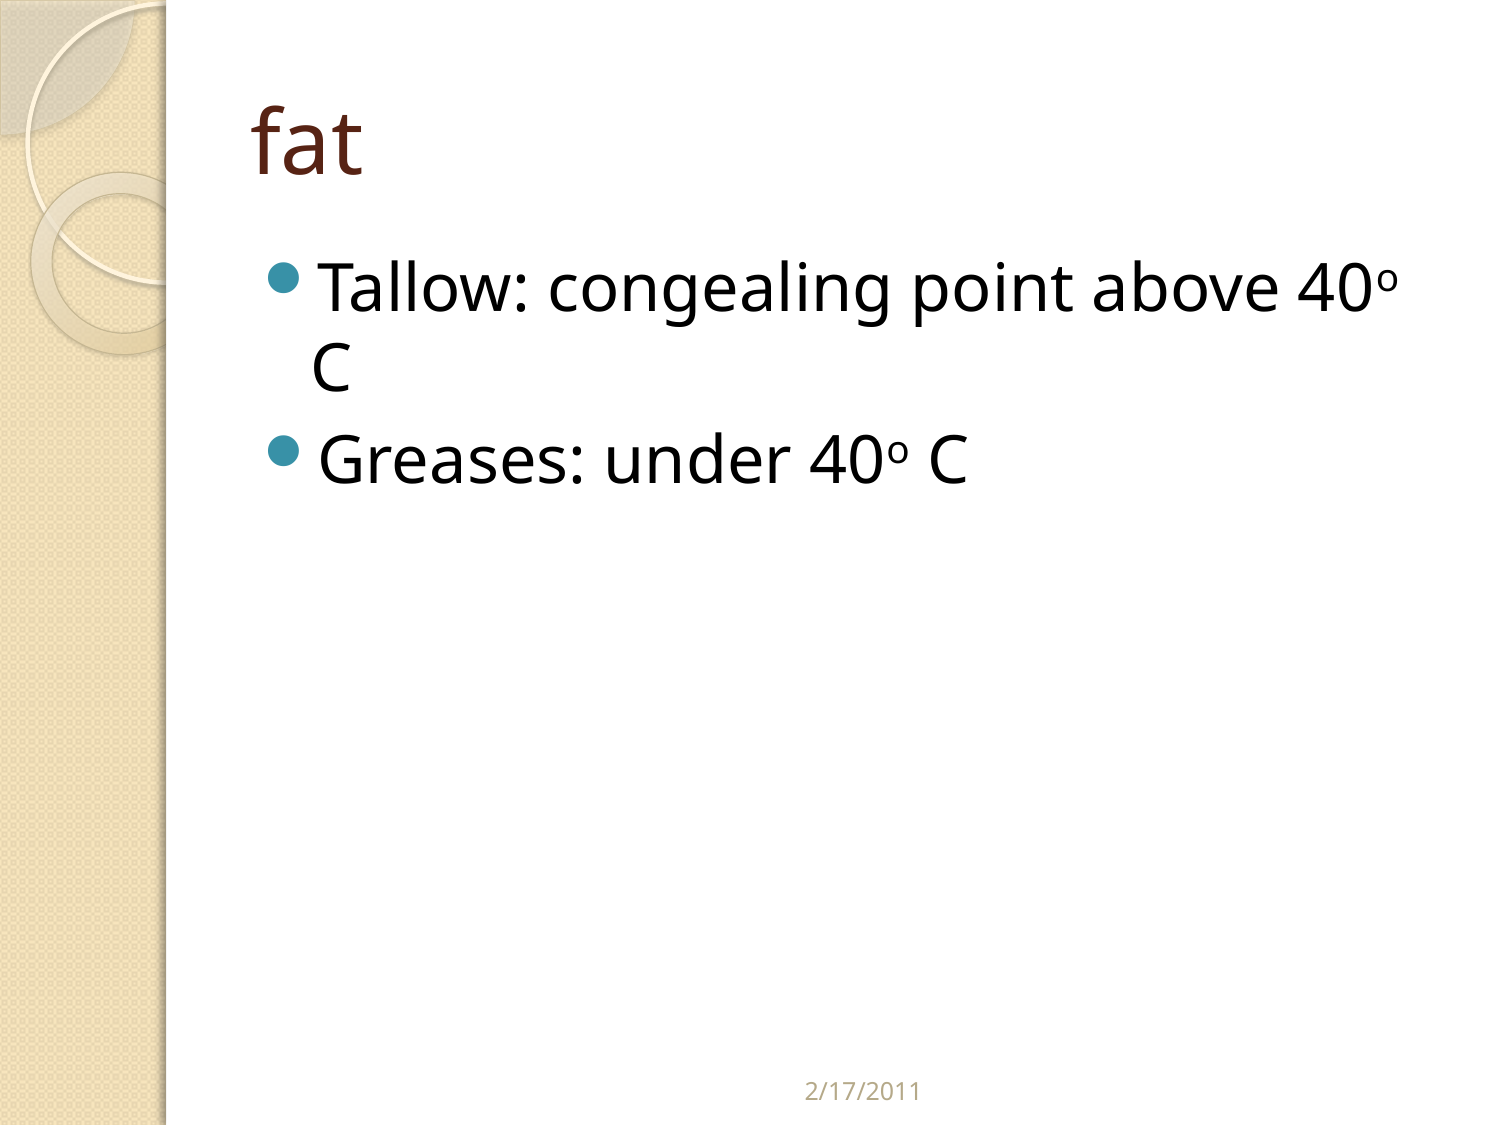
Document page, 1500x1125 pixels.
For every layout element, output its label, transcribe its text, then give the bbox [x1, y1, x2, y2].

title fat [235, 45, 1466, 233]
list Tallow: congealing point above 40o C Greases: under 40o C [235, 237, 1466, 1025]
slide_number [587, 1034, 938, 1113]
